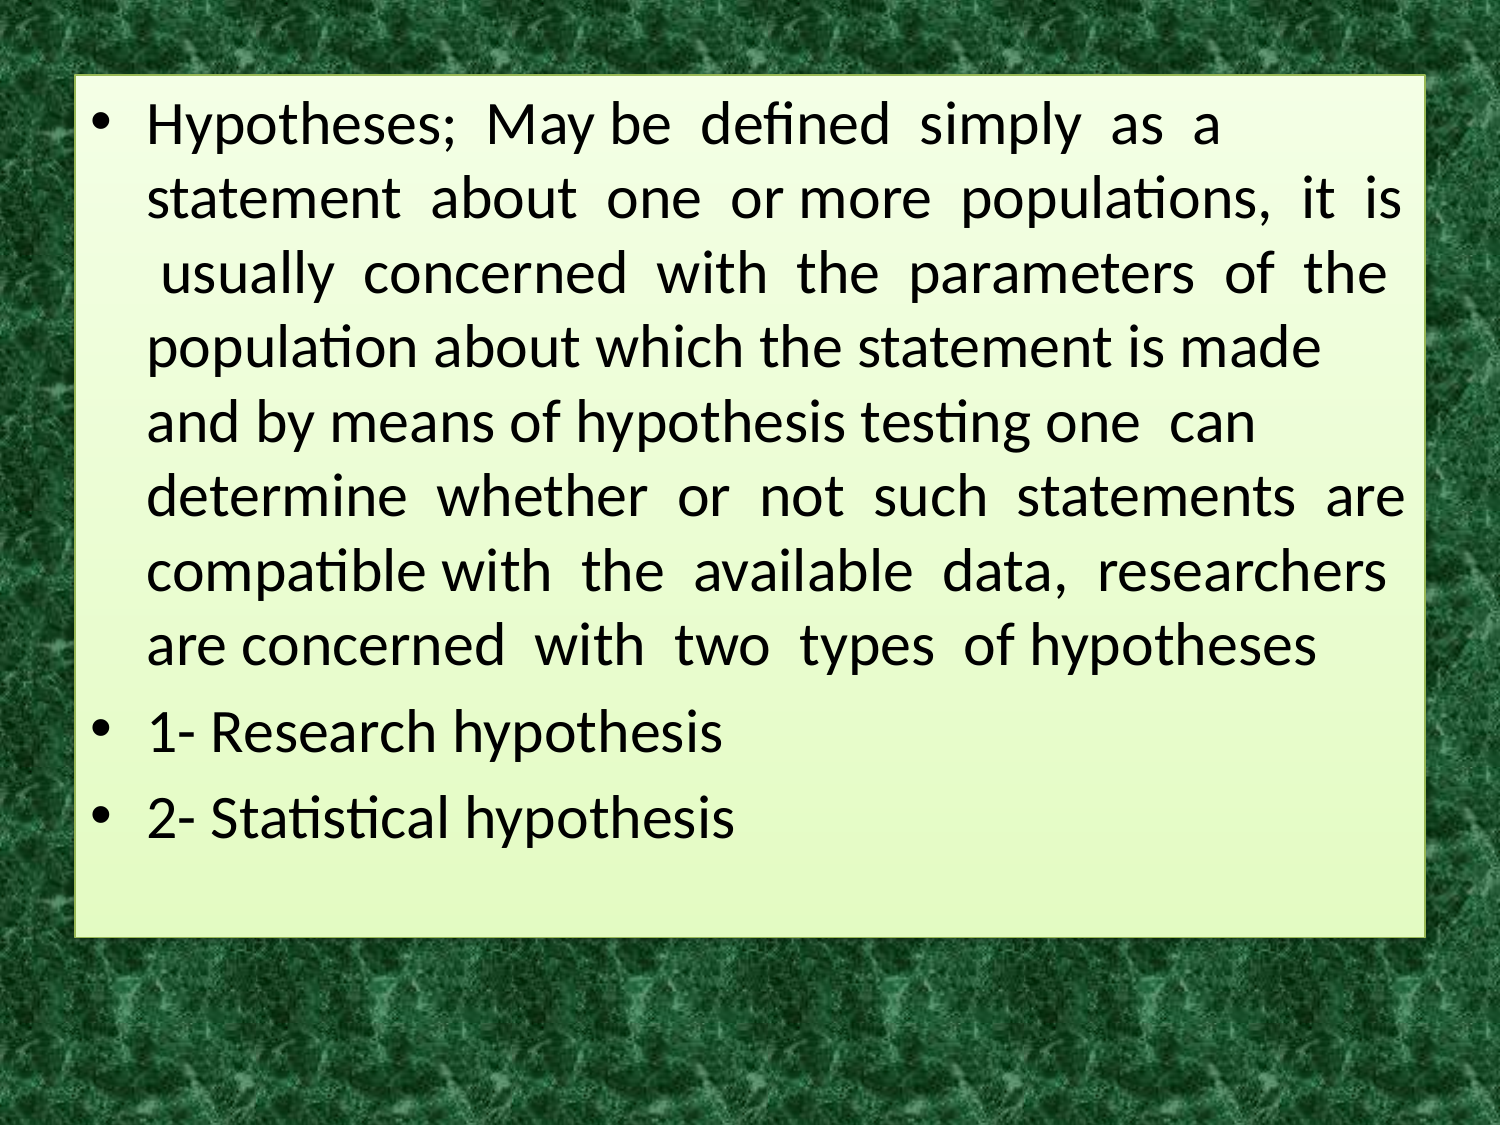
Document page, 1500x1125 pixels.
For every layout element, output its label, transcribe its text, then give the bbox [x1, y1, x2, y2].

list Hypotheses; May be defined simply as a statement about one or more populations, it is usually concerned with the parameters of the population about which the statement is made and by means of hypothesis testing one can determine whether or not such statements are compatible with the available data, researchers are concerned with two types of hypotheses 1- Research hypothesis 2- Statistical hypothesis [74, 74, 1426, 938]
picture [0, 0, 1500, 1125]
